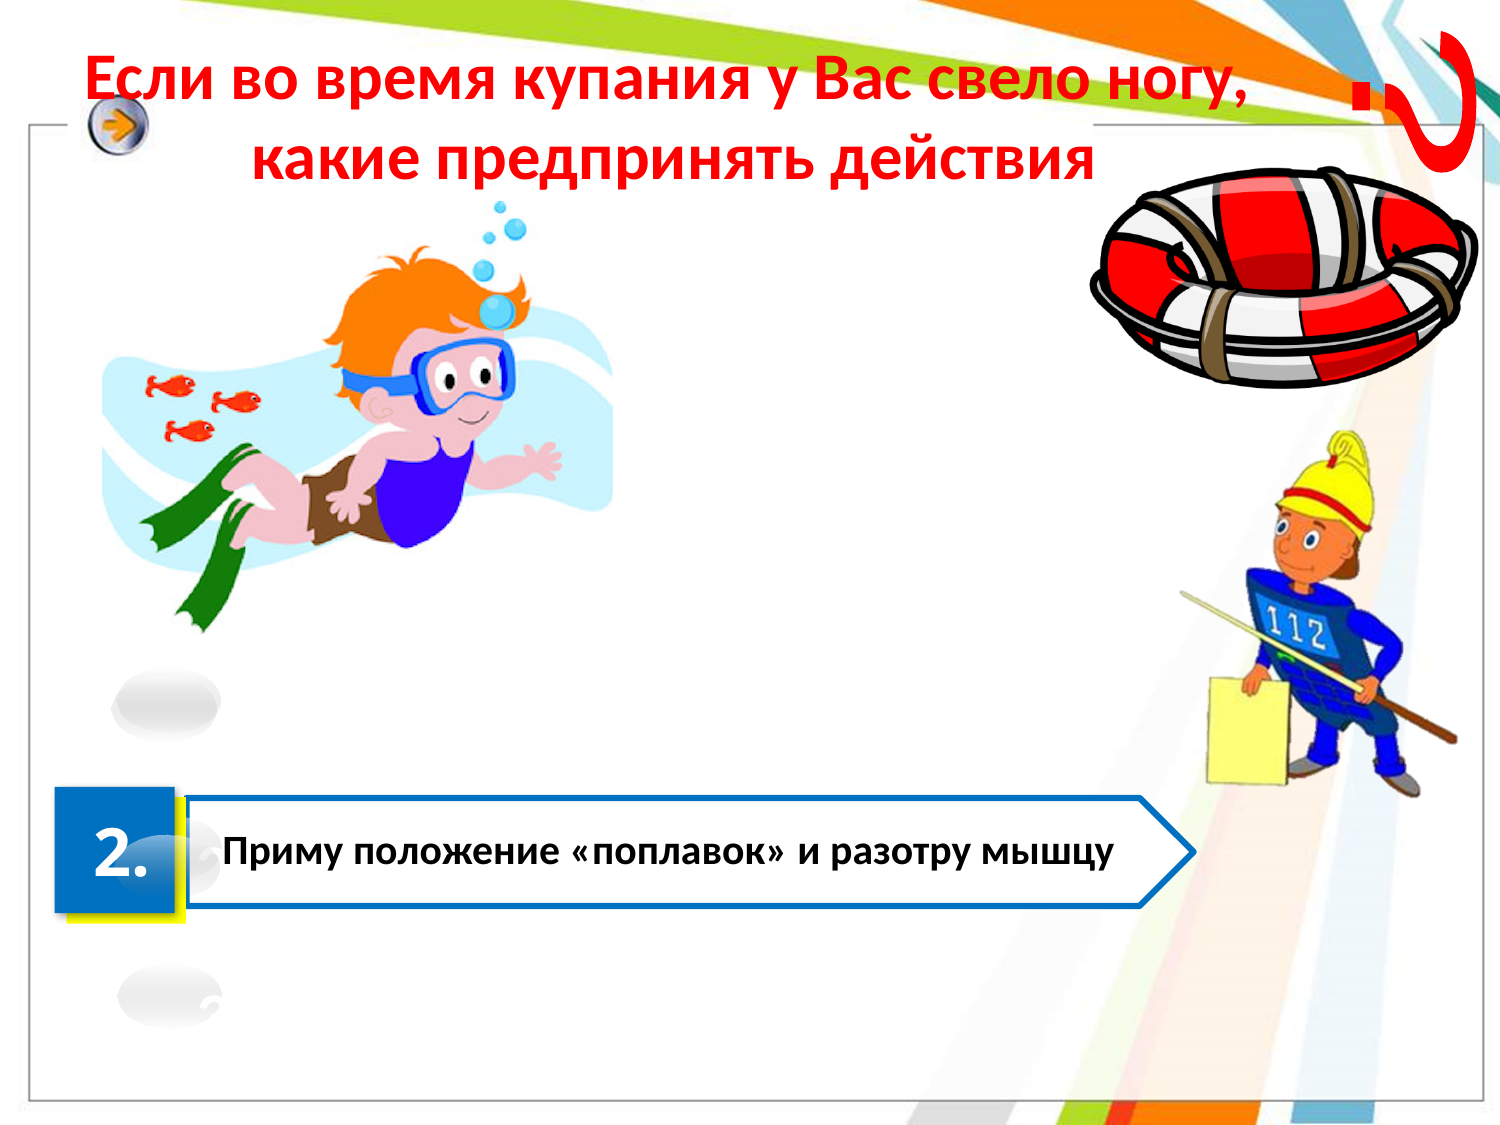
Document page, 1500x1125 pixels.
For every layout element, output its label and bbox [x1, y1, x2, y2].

text_box [116, 667, 1140, 1068]
picture [5, 0, 1500, 1125]
